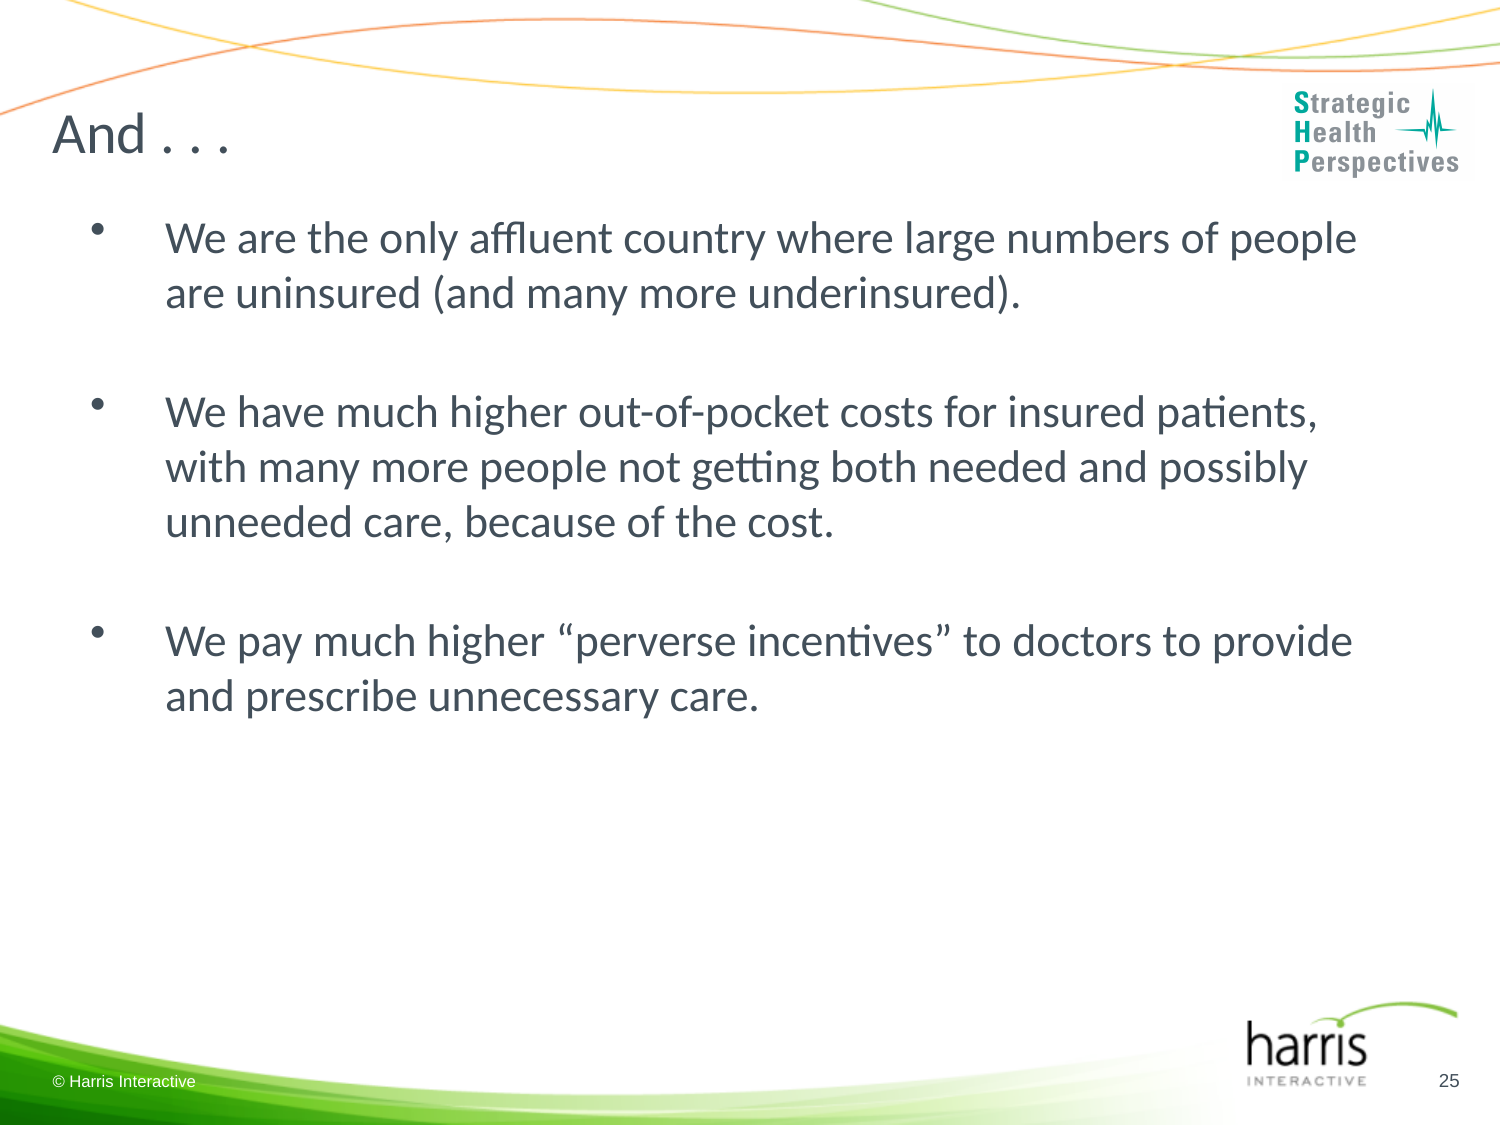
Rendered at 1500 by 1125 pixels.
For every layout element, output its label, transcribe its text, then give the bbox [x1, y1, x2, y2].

picture [0, 0, 1500, 1125]
list We are the only affluent country where large numbers of people are uninsured (and many more underinsured). We have much higher out-of-pocket costs for insured patients, with many more people not getting both needed and possibly unneeded care, because of the cost. We pay much higher “perverse incentives” to doctors to provide and prescribe unnecessary care. [74, 199, 1413, 963]
slide_number 25 [1374, 1060, 1476, 1099]
footer © Harris Interactive [37, 1063, 263, 1099]
title And . . . [37, 87, 1438, 176]
